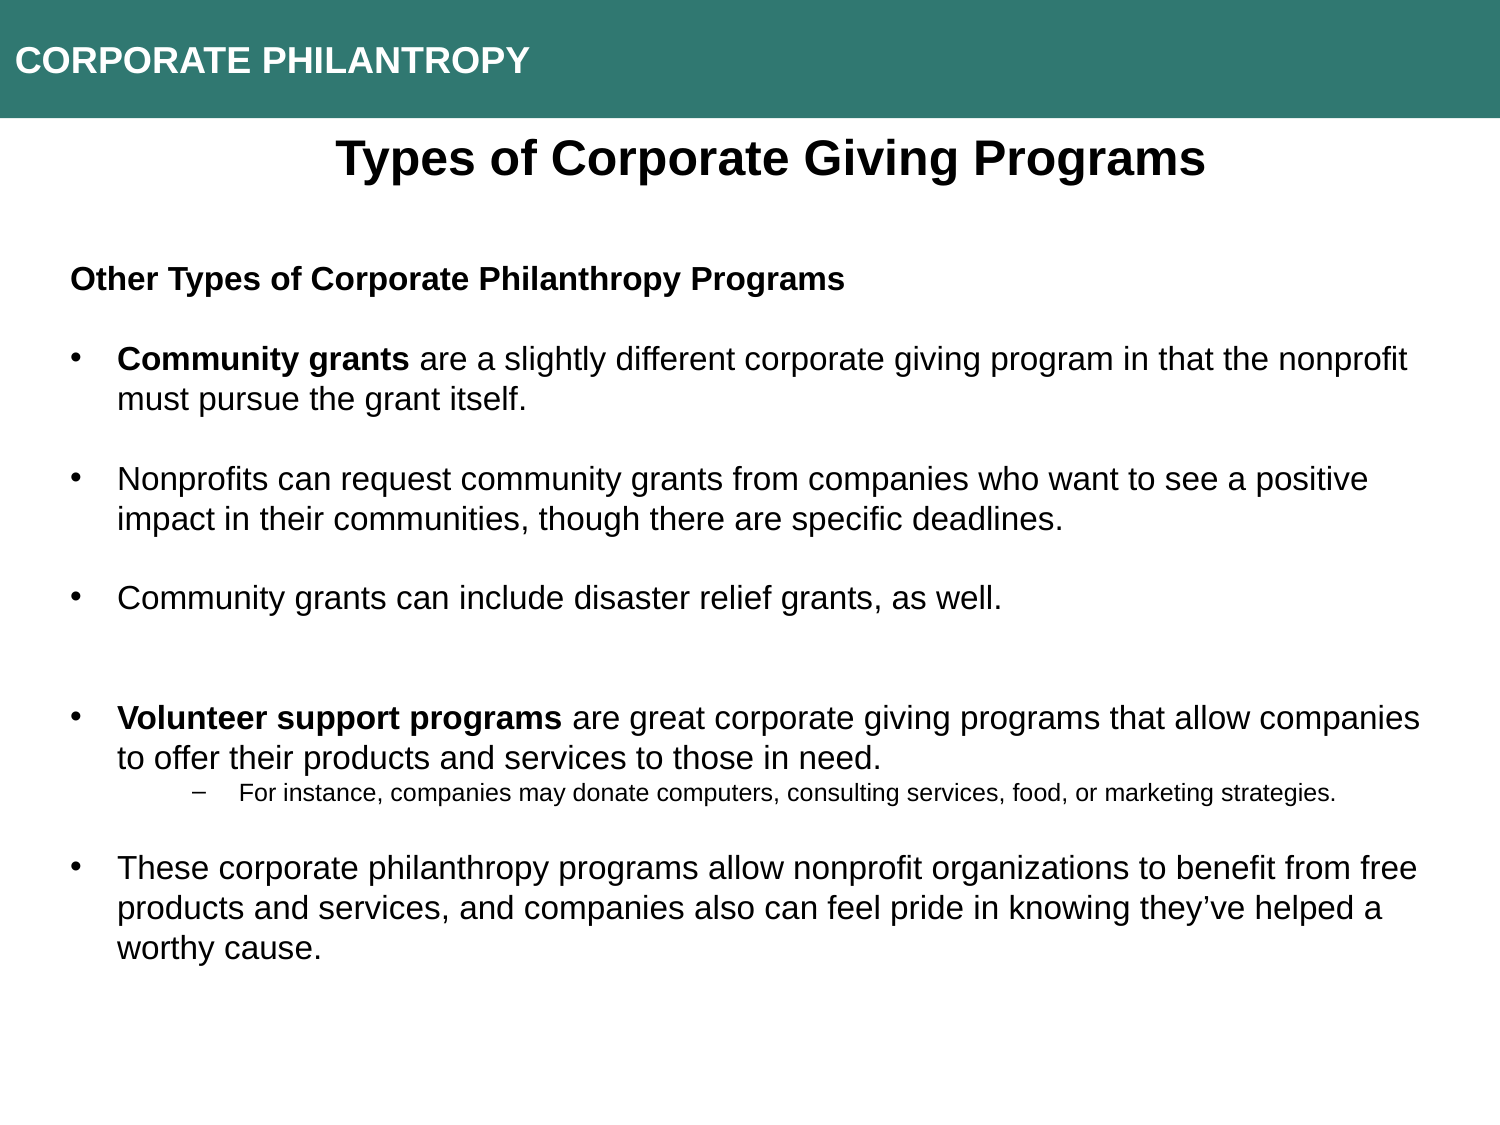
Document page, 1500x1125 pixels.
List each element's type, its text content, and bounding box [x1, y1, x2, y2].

text_box Types of Corporate Giving Programs [77, 118, 1465, 193]
text_box CORPORATE PHILANTROPY [0, 0, 1500, 120]
text_box Other Types of Corporate Philanthropy Programs Community grants are a slightly different corporate giving program in that the nonprofit must pursue the grant itself. Nonprofits can request community grants from companies who want to see a positive impact in their communities, though there are specific deadlines. Community grants can include disaster relief grants, as well. Volunteer support programs are great corporate giving programs that allow companies to offer their products and services to those in need. For instance, companies may donate computers, consulting services, food, or marketing strategies. These corporate philanthropy programs allow nonprofit organizations to benefit from free products and services, and companies also can feel pride in knowing they’ve helped a worthy cause. [55, 249, 1446, 1014]
